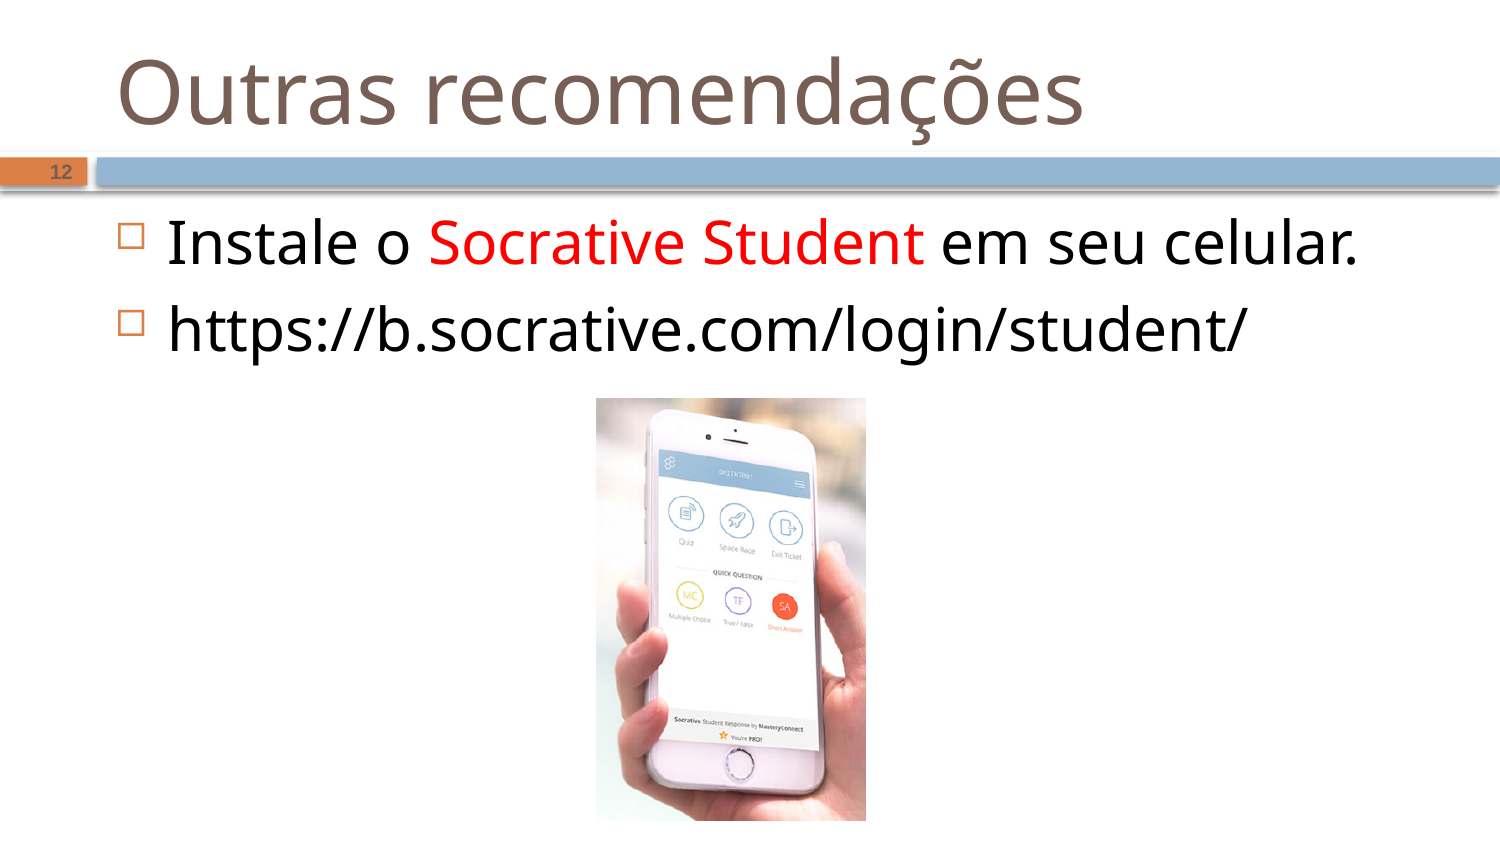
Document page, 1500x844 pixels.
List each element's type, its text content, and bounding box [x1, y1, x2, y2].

title Outras recomendações [100, 28, 1438, 150]
slide_number 12 [0, 156, 88, 187]
picture [596, 397, 867, 821]
list Instale o Socrative Student em seu celular. https://b.socrative.com/login/student/ [100, 196, 1438, 750]
